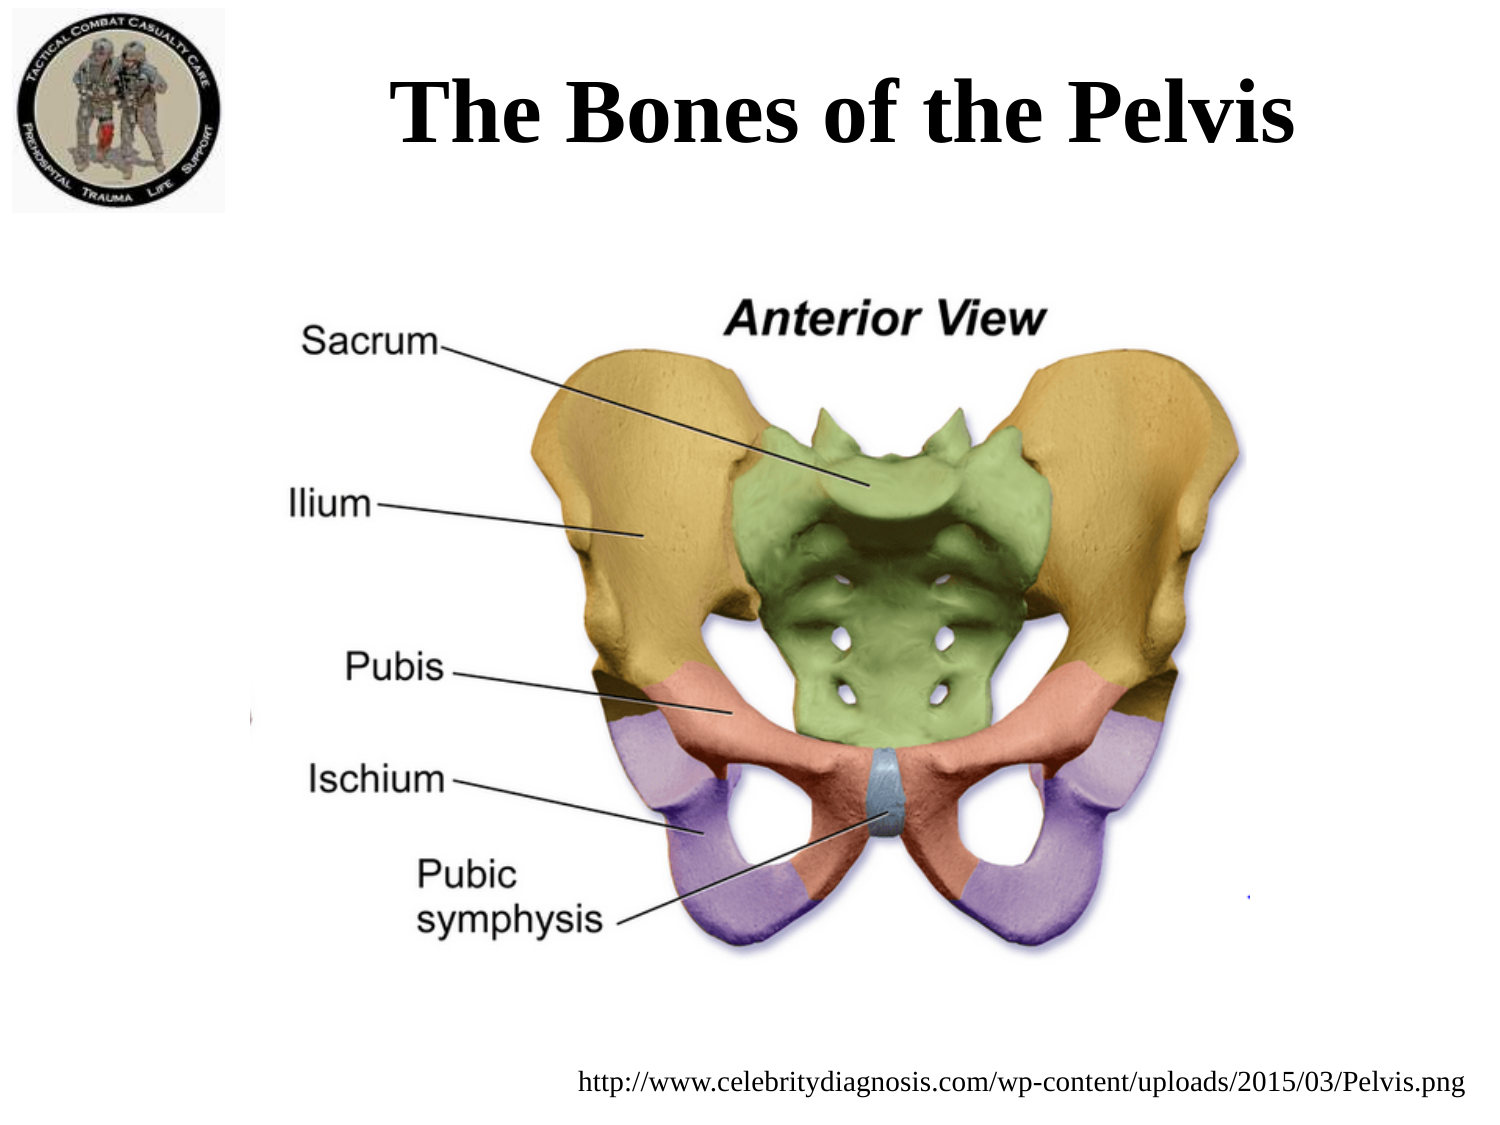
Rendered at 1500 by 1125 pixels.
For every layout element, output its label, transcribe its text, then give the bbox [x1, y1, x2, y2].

text_box http://www.celebritydiagnosis.com/wp-content/uploads/2015/03/Pelvis.png [563, 1054, 1500, 1105]
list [250, 280, 1250, 988]
title The Bones of the Pelvis [287, 12, 1401, 201]
picture [12, 8, 225, 213]
